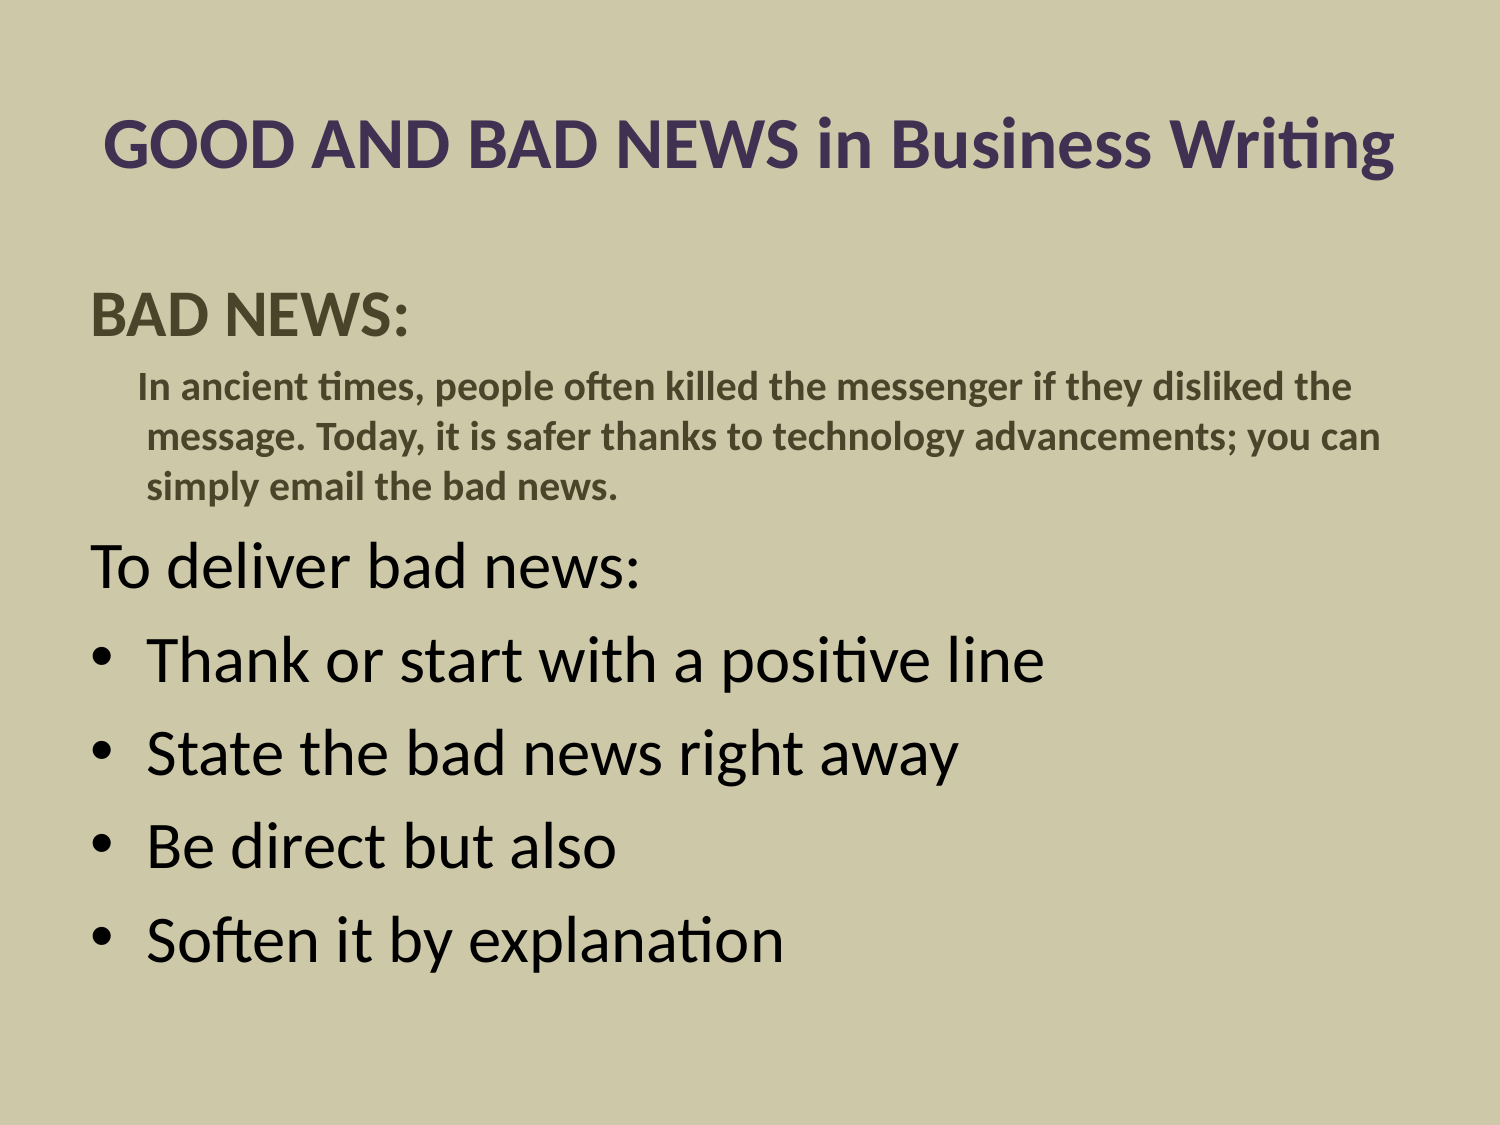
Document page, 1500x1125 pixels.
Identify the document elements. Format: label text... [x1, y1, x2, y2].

list BAD NEWS: In ancient times, people often killed the messenger if they disliked the message. Today, it is safer thanks to technology advancements; you can simply email the bad news. To deliver bad news: Thank or start with a positive line State the bad news right away Be direct but also Soften it by explanation [75, 262, 1425, 1005]
title GOOD AND BAD NEWS in Business Writing [75, 45, 1425, 233]
